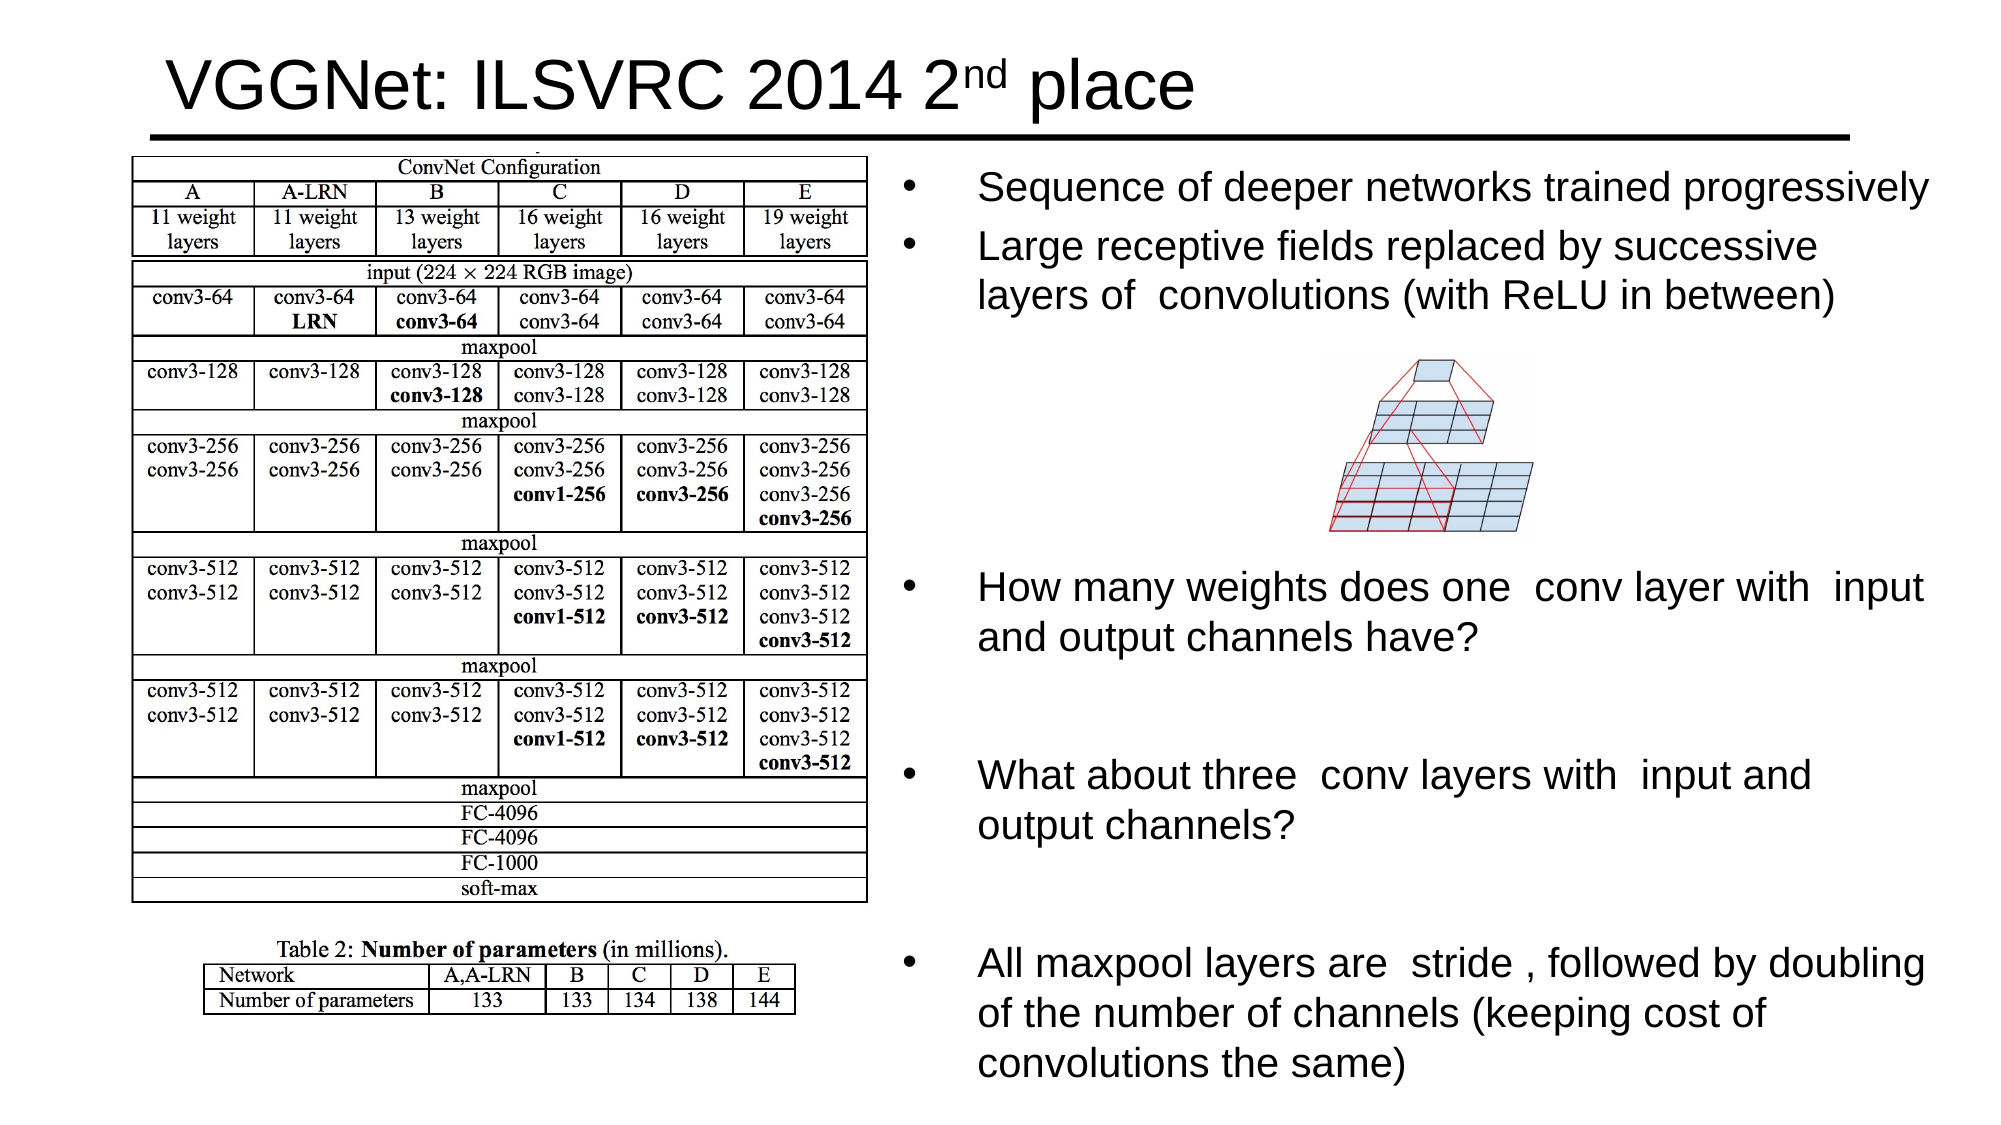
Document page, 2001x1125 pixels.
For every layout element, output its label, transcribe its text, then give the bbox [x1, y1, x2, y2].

title VGGNet: ILSVRC 2014 2nd place [149, 12, 1851, 151]
picture [1320, 349, 1538, 540]
picture [124, 152, 876, 1019]
